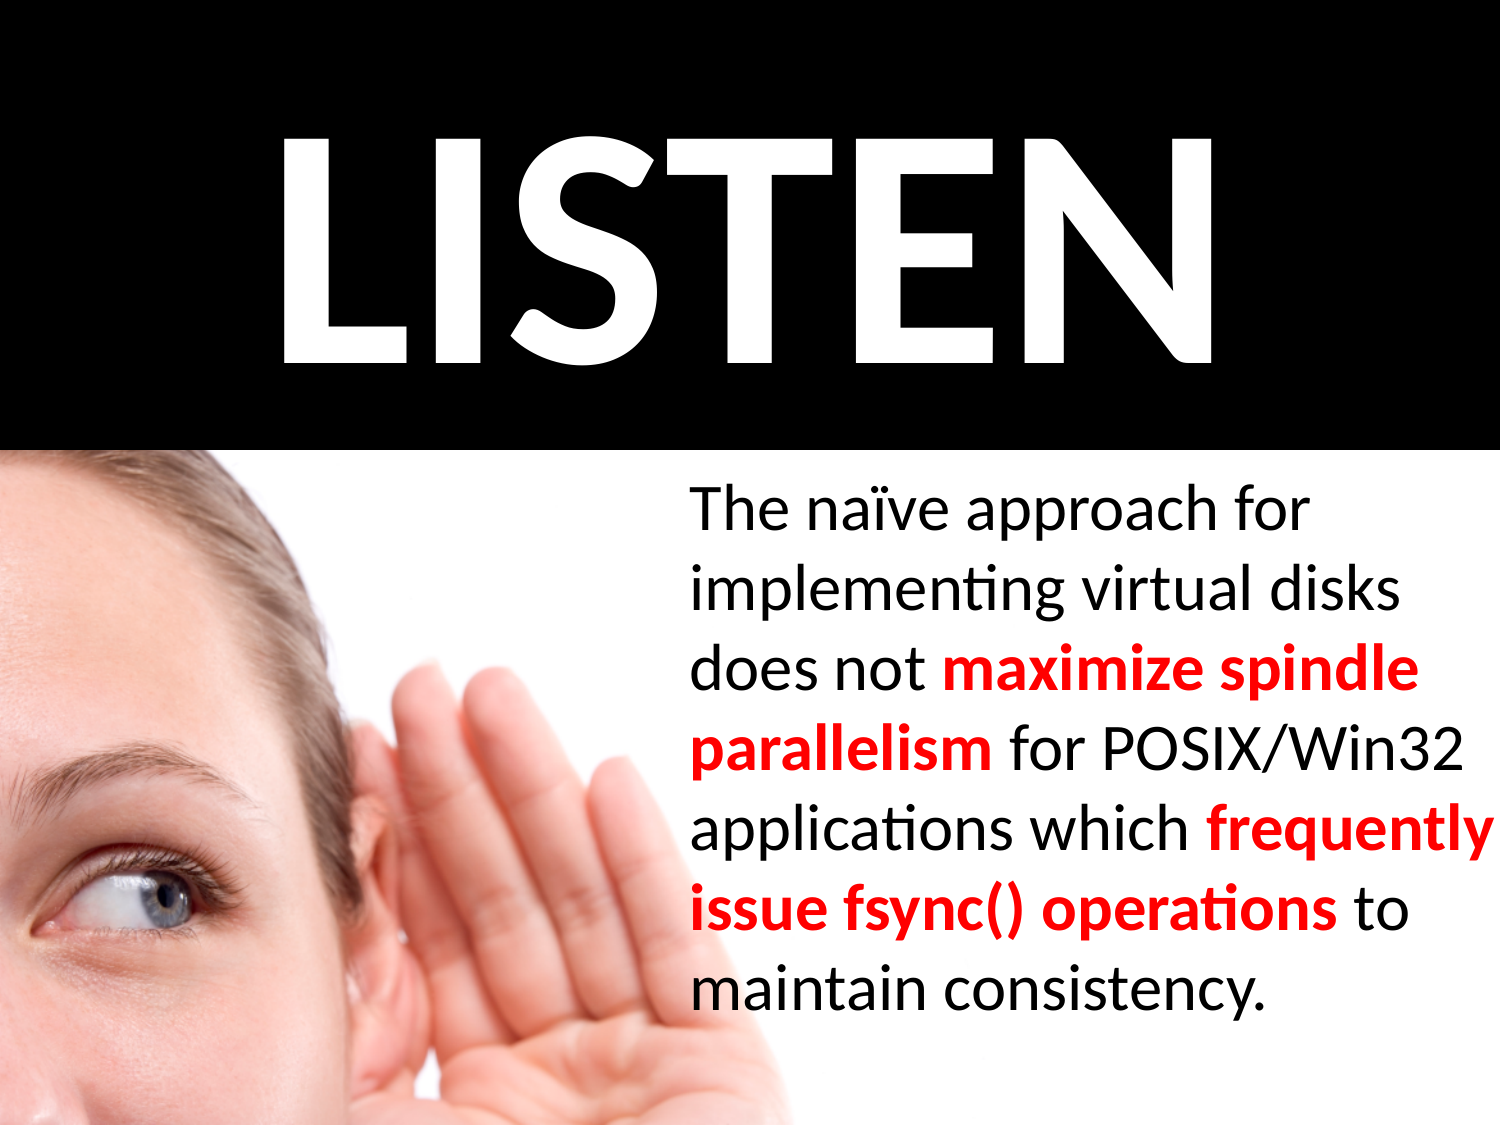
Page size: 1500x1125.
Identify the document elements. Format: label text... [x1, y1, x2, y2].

text_box LISTEN [0, 0, 1500, 452]
text_box The naïve approach for implementing virtual disks does not maximize spindle parallelism for POSIX/Win32 applications which frequently issue fsync() operations to maintain consistency. [1029, 456, 1500, 1032]
picture [0, 441, 1026, 1125]
